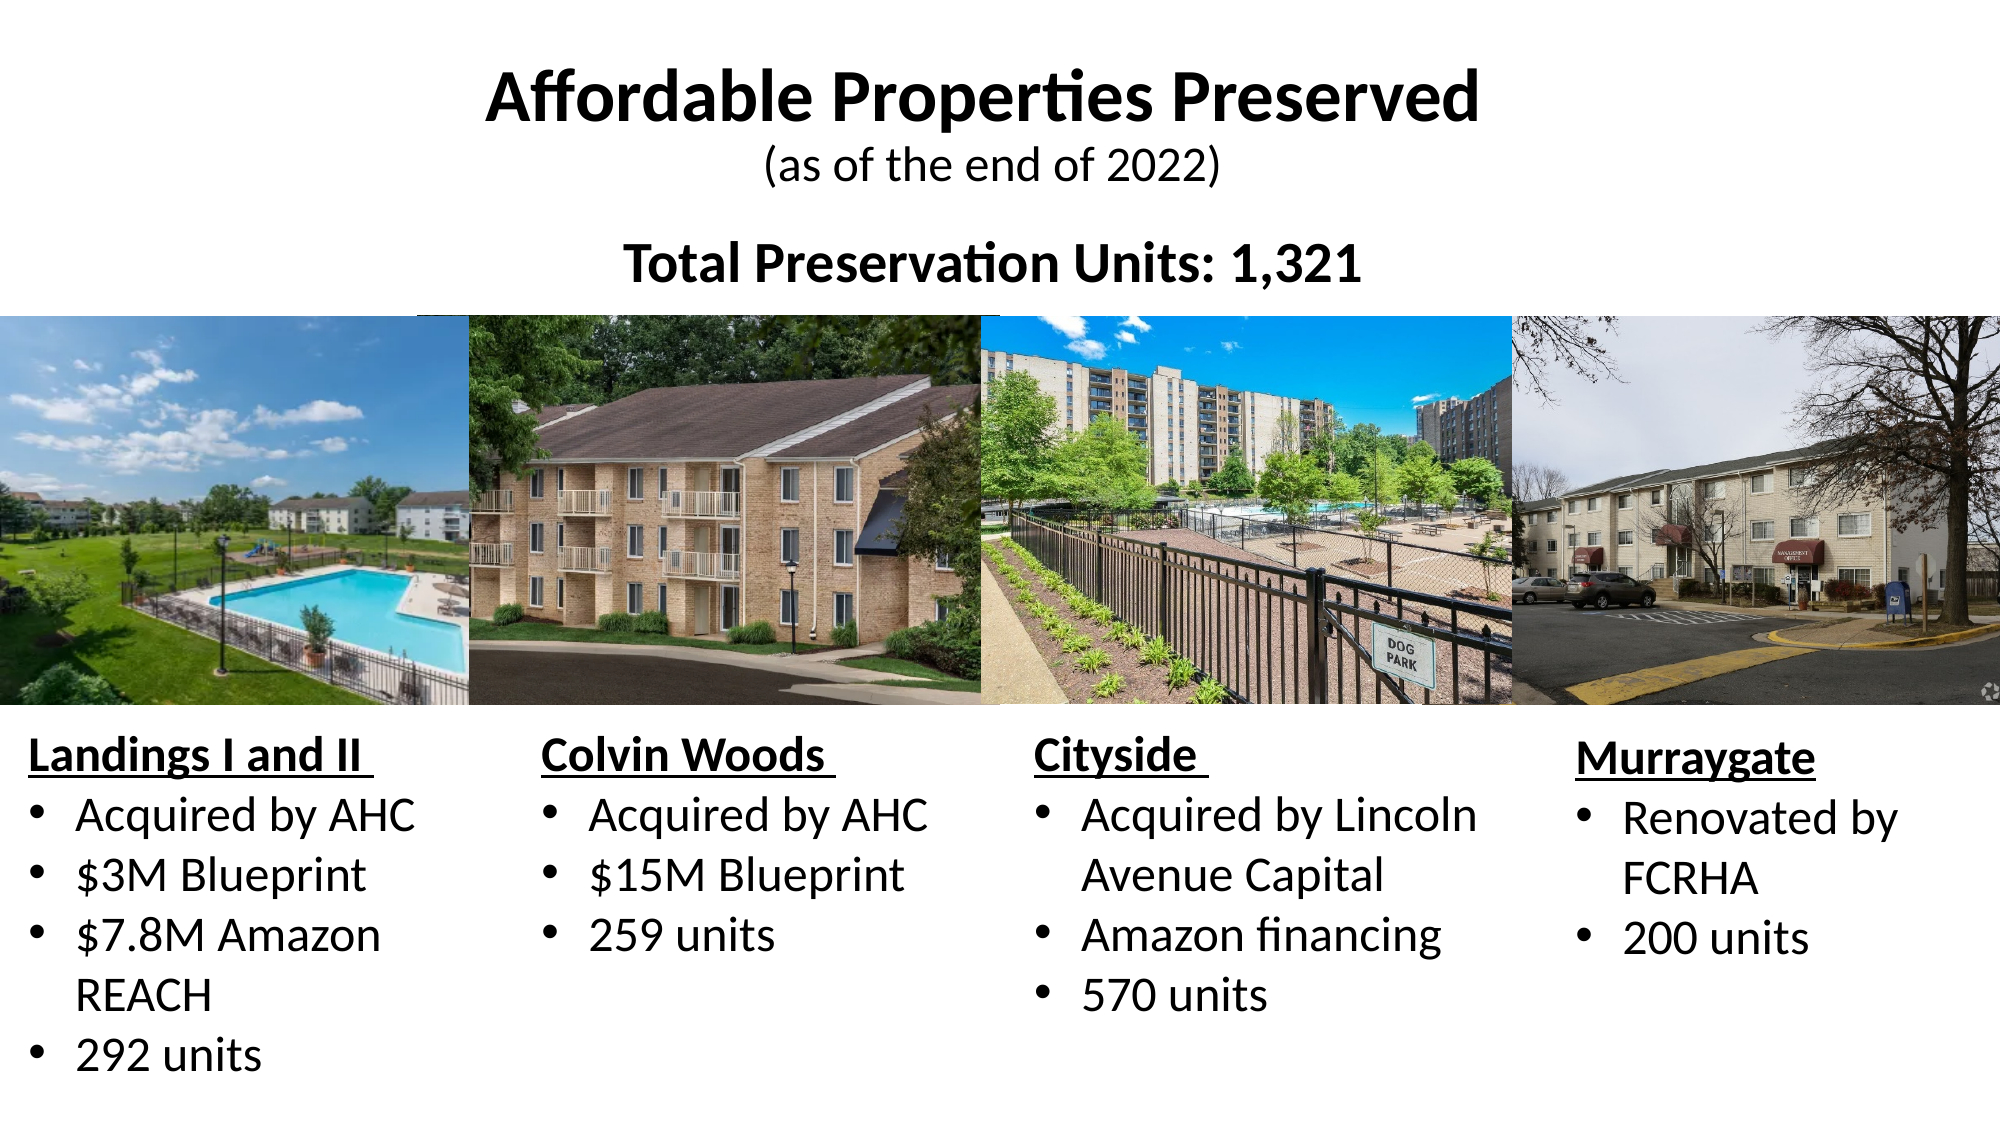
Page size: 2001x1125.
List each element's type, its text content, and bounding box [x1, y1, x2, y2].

picture [0, 315, 2000, 705]
text_box Landings I and II Acquired by AHC $3M Blueprint $7.8M Amazon REACH 292 units [13, 714, 512, 1090]
text_box Cityside Acquired by Lincoln Avenue Capital Amazon financing 570 units [1019, 714, 1512, 1030]
title Affordable Properties Preserved (as of the end of 2022) [13, 16, 1972, 217]
text_box Colvin Woods Acquired by AHC $15M Blueprint 259 units [526, 714, 991, 970]
text_box Murraygate Renovated by FCRHA 200 units [1560, 717, 2000, 973]
text_box Total Preservation Units: 1,321 [0, 217, 2000, 302]
